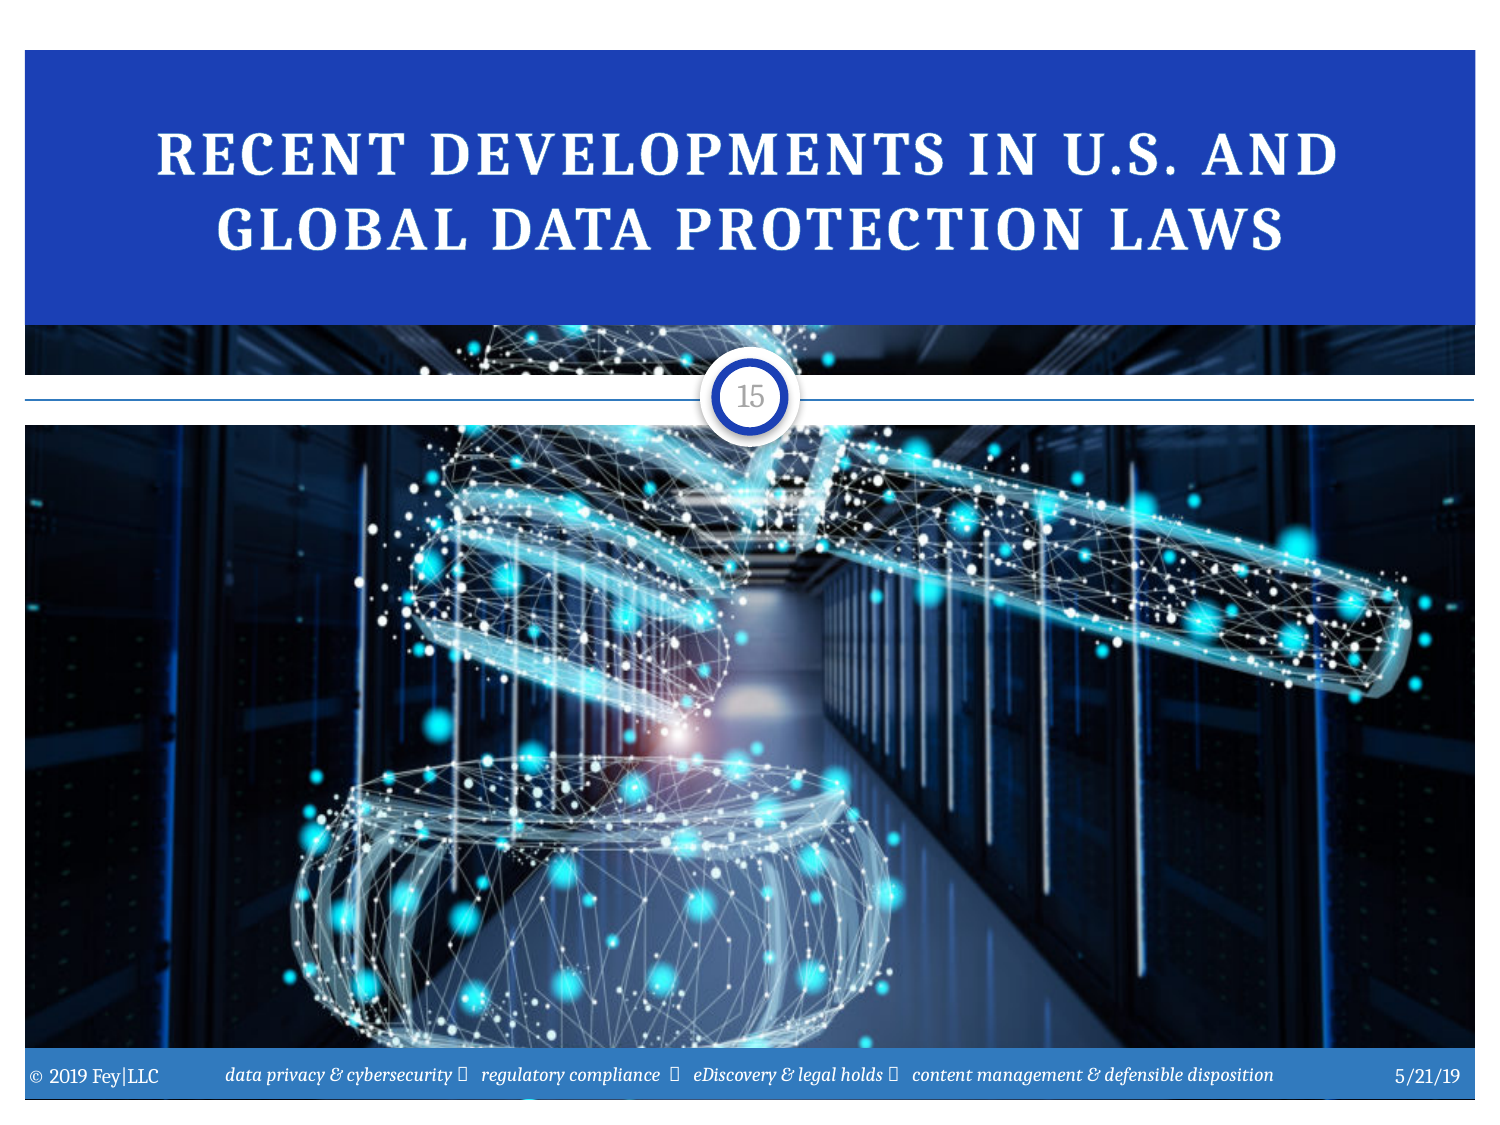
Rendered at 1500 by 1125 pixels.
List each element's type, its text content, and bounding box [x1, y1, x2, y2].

title Recent Developments in U.S. and Global Data Protection Laws [24, 49, 1476, 326]
picture [25, 326, 1475, 375]
picture [25, 425, 1475, 1048]
